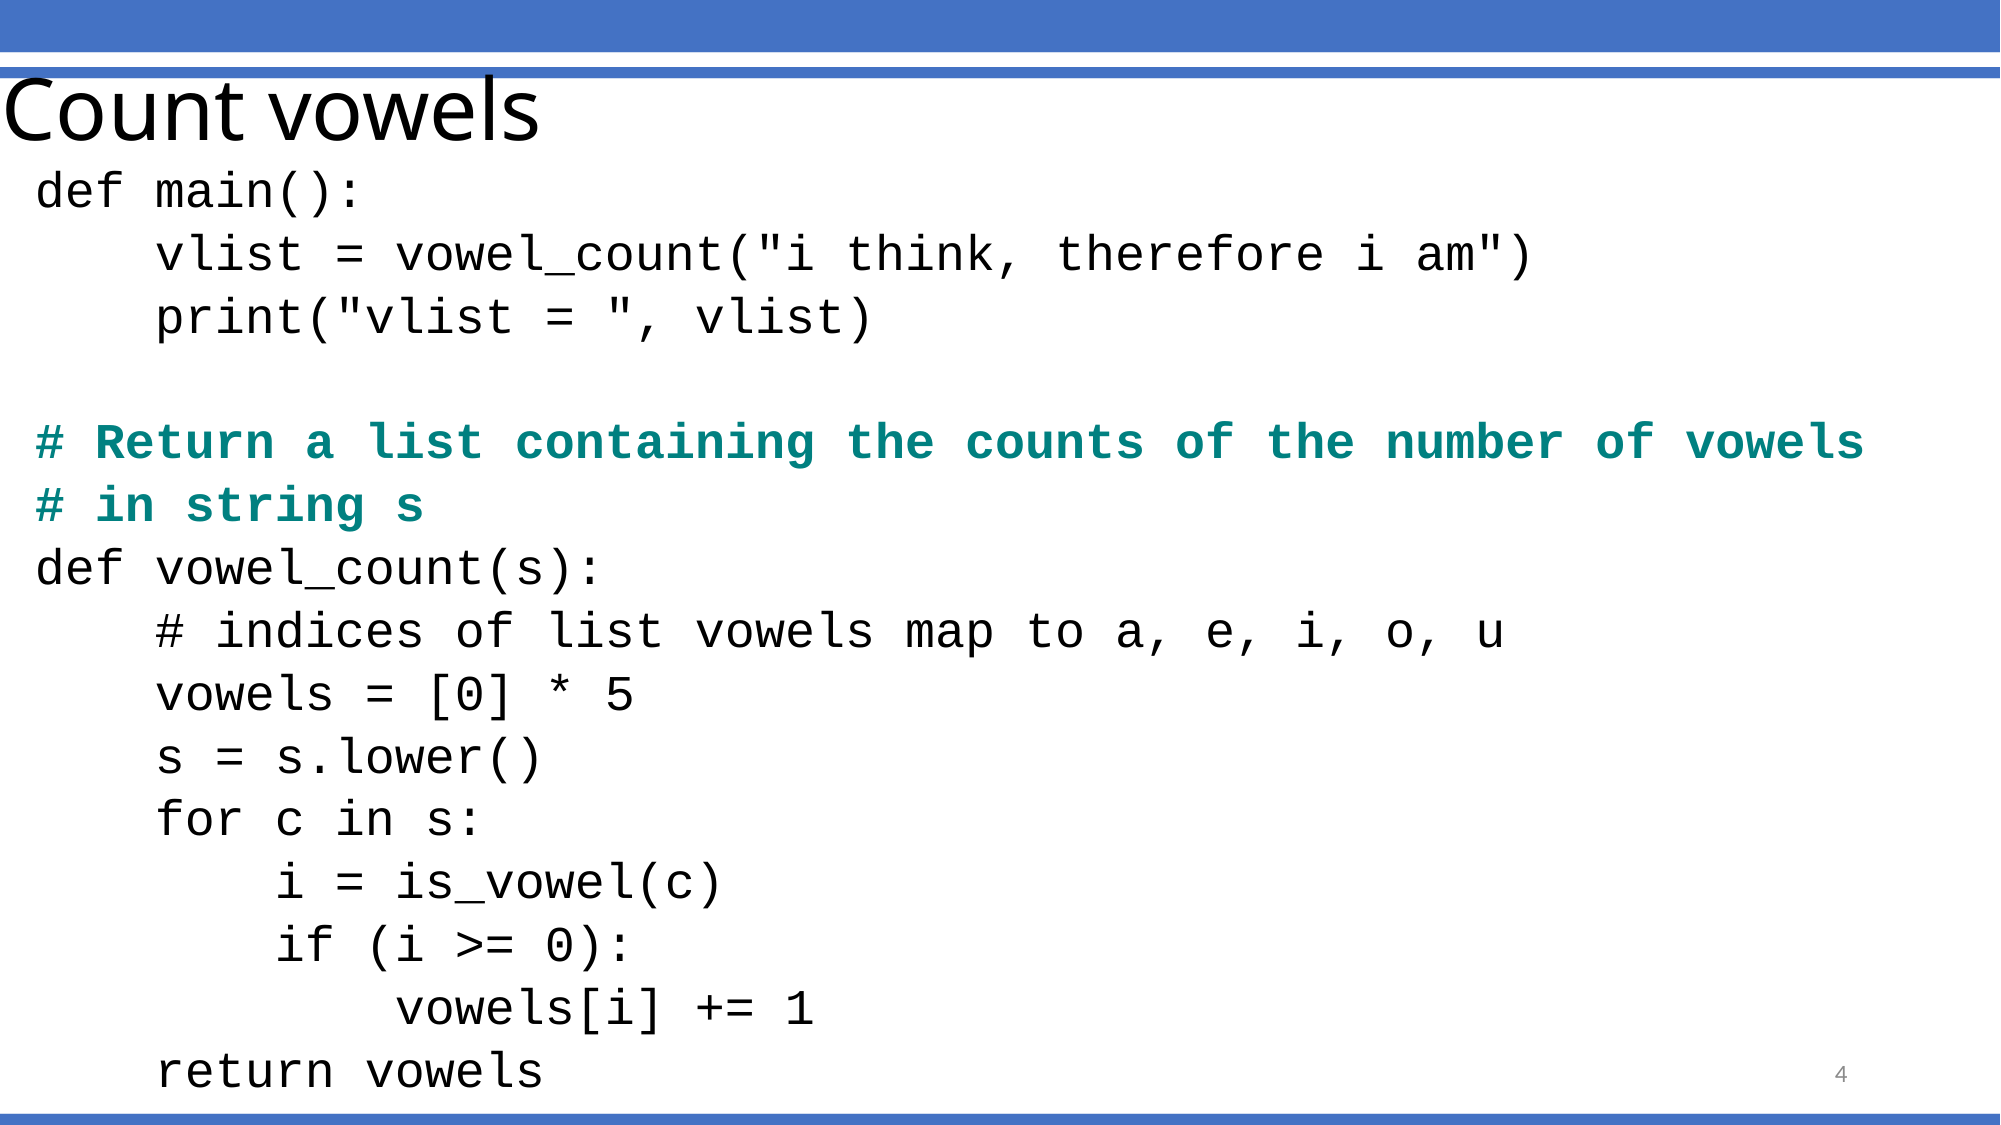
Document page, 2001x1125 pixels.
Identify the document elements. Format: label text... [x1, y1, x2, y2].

title Count vowels [0, 57, 1712, 167]
slide_number 4 [1412, 1042, 1863, 1103]
list def main(): vlist = vowel_count("i think, therefore i am") print("vlist = ", vlist) # Return a list containing the counts of the number of vowels # in string s def vowel_count(s): # indices of list vowels map to a, e, i, o, u vowels = [0] * 5 s = s.lower() for c in s: i = is_vowel(c) if (i >= 0): vowels[i] += 1 return vowels [19, 166, 1953, 1103]
